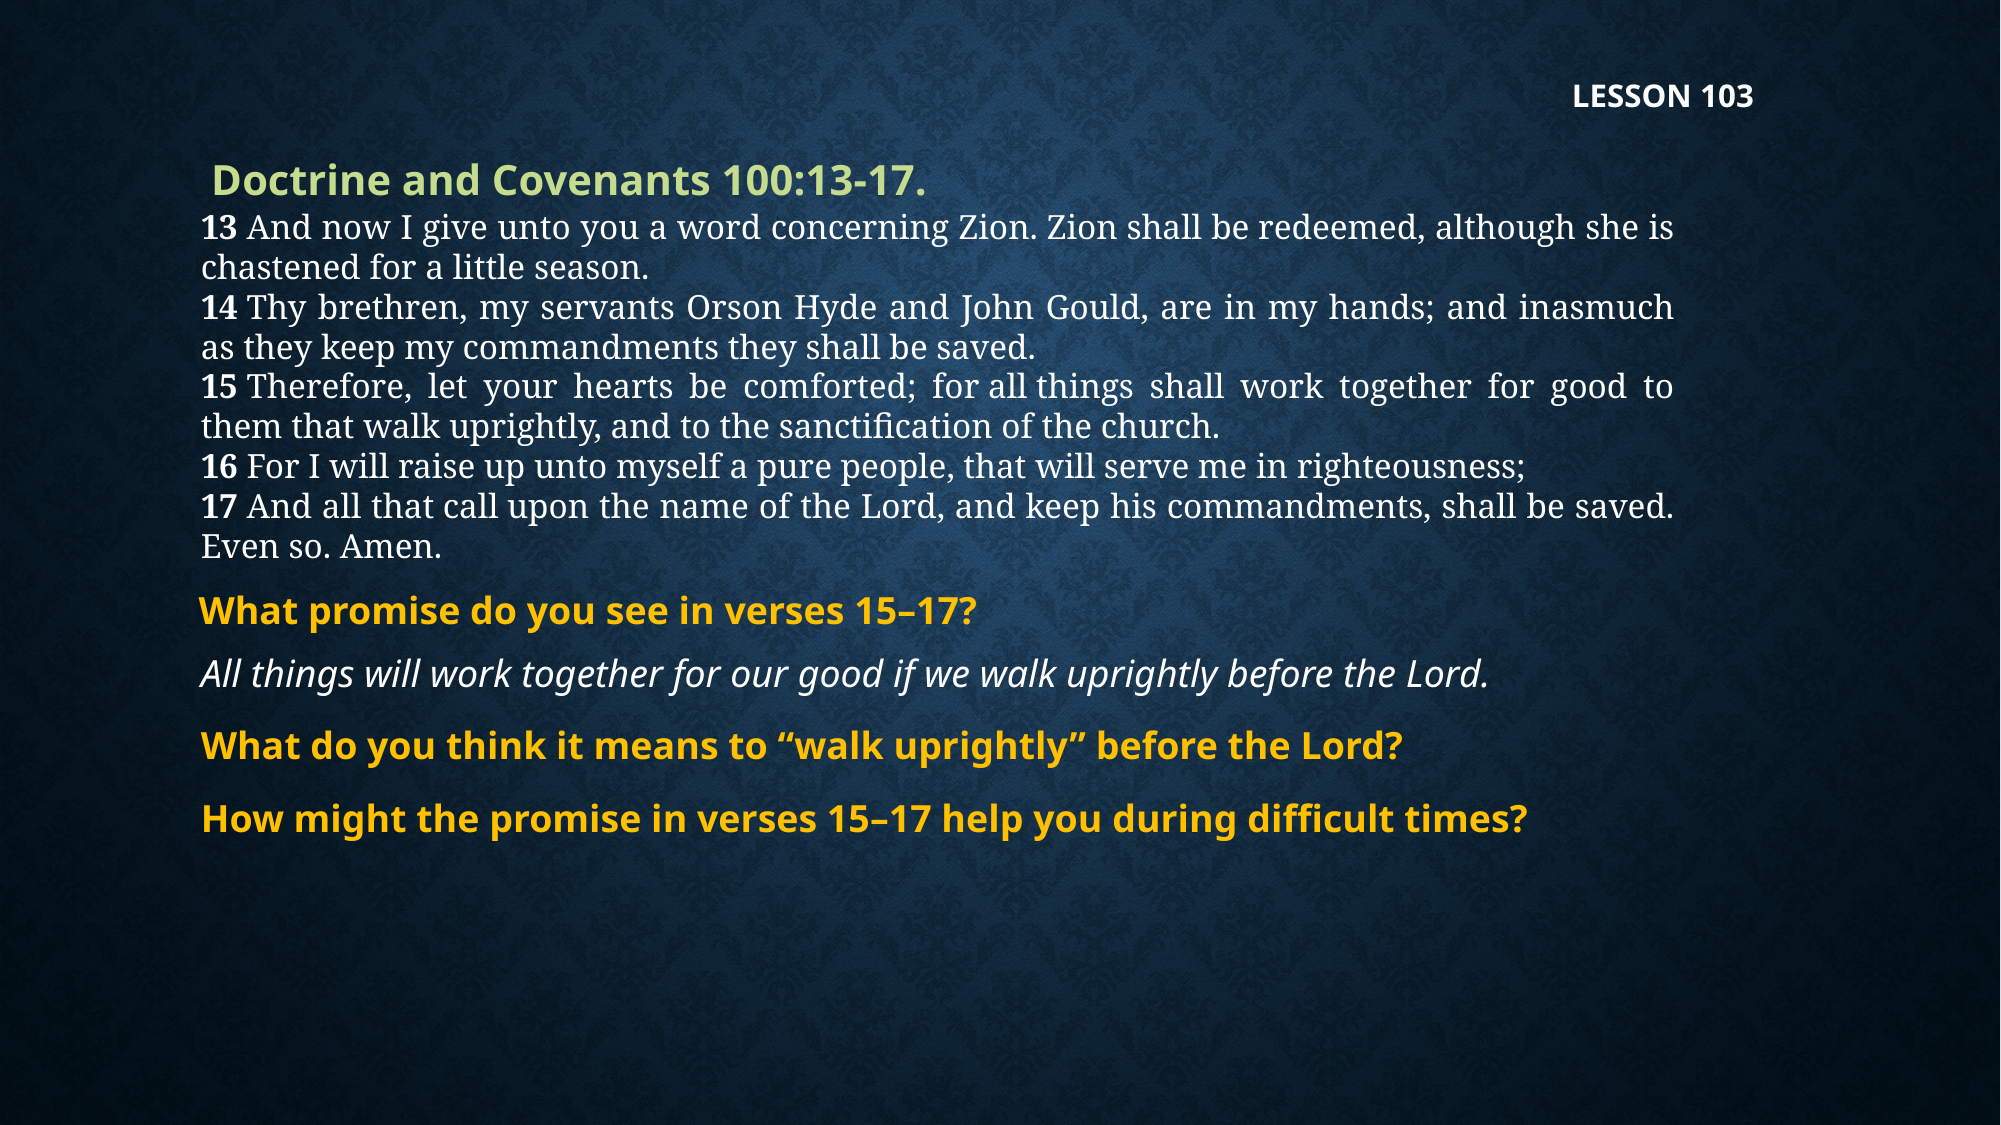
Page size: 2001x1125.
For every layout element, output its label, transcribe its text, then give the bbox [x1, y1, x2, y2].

text_box What promise do you see in verses 15–17? [183, 579, 993, 640]
text_box 13 And now I give unto you a word concerning Zion. Zion shall be redeemed, although she is chastened for a little season. 14 Thy brethren, my servants Orson Hyde and John Gould, are in my hands; and inasmuch as they keep my commandments they shall be saved. 15 Therefore, let your hearts be comforted; for all things shall work together for good to them that walk uprightly, and to the sanctification of the church. 16 For I will raise up unto myself a pure people, that will serve me in righteousness; 17 And all that call upon the name of the Lord, and keep his commandments, shall be saved. Even so. Amen. [186, 198, 1692, 573]
text_box What do you think it means to “walk uprightly” before the Lord? [186, 714, 1455, 775]
text_box Doctrine and Covenants 100:13-17. [196, 146, 943, 198]
text_box How might the promise in verses 15–17 help you during difficult times? [186, 787, 1583, 848]
text_box All things will work together for our good if we walk uprightly before the Lord. [186, 642, 1522, 703]
text_box LESSON 103 [1556, 68, 1773, 147]
